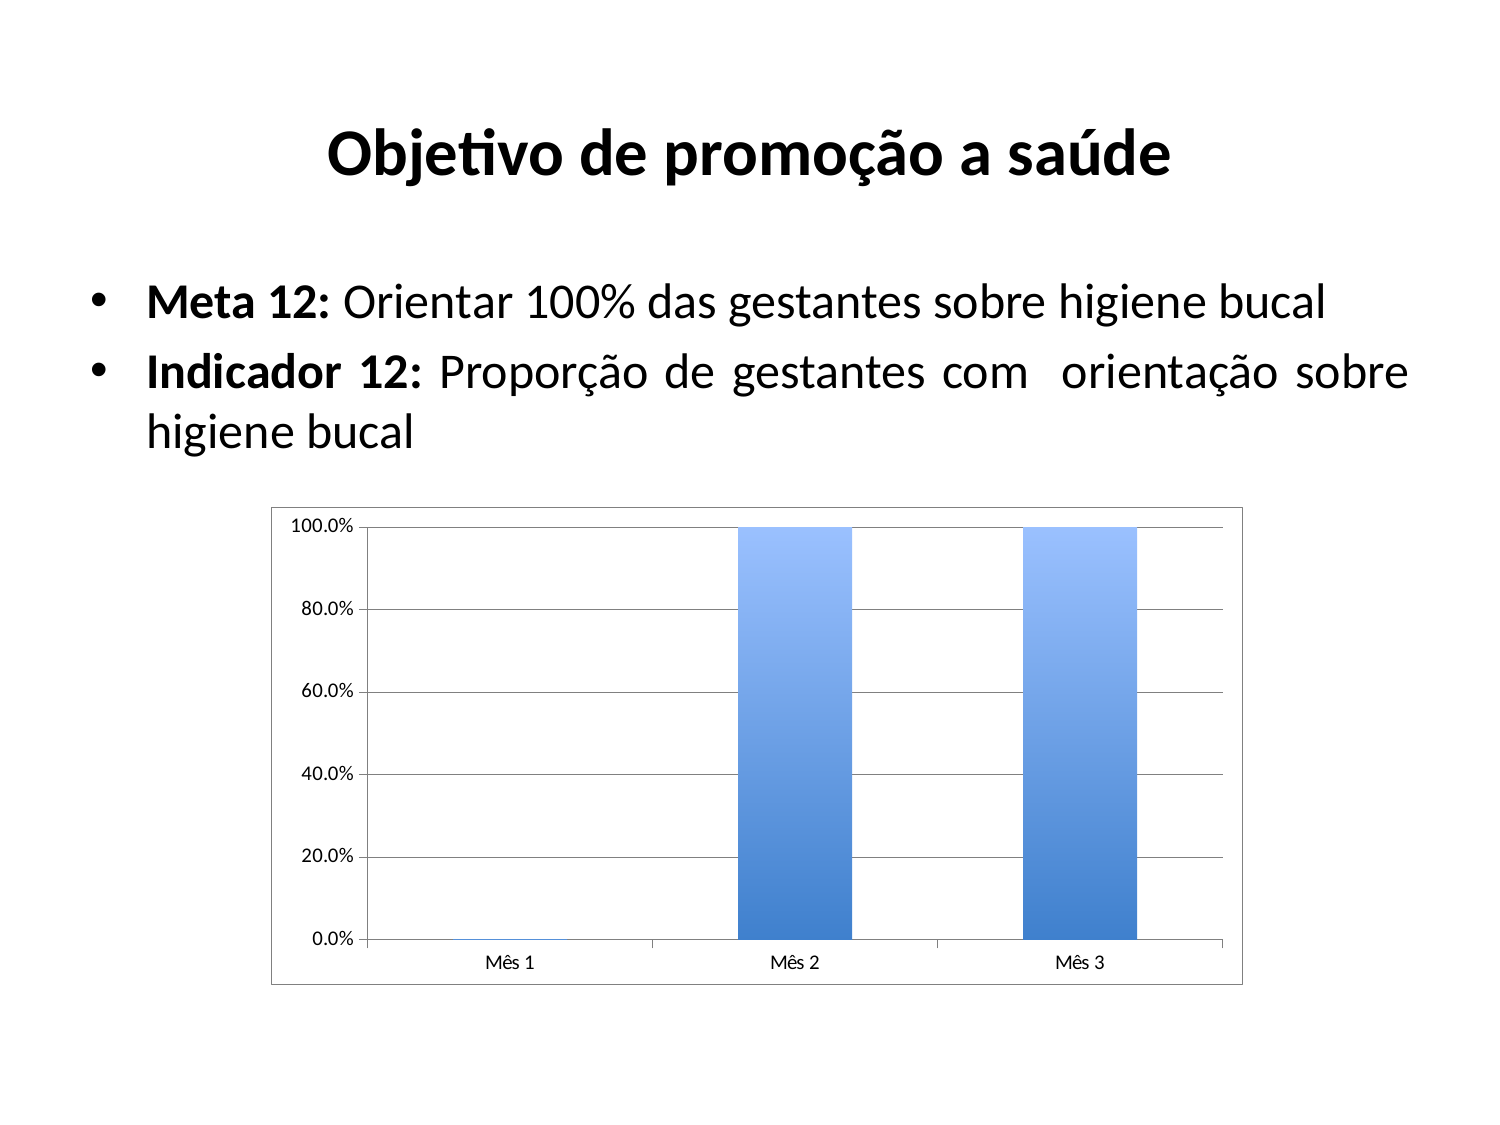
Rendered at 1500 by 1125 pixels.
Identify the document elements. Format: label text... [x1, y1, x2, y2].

chart [270, 507, 1243, 985]
list Objetivo de promoção a saúde Meta 12: Orientar 100% das gestantes sobre higiene bucal Indicador 12: Proporção de gestantes com orientação sobre higiene bucal [75, 101, 1425, 1005]
